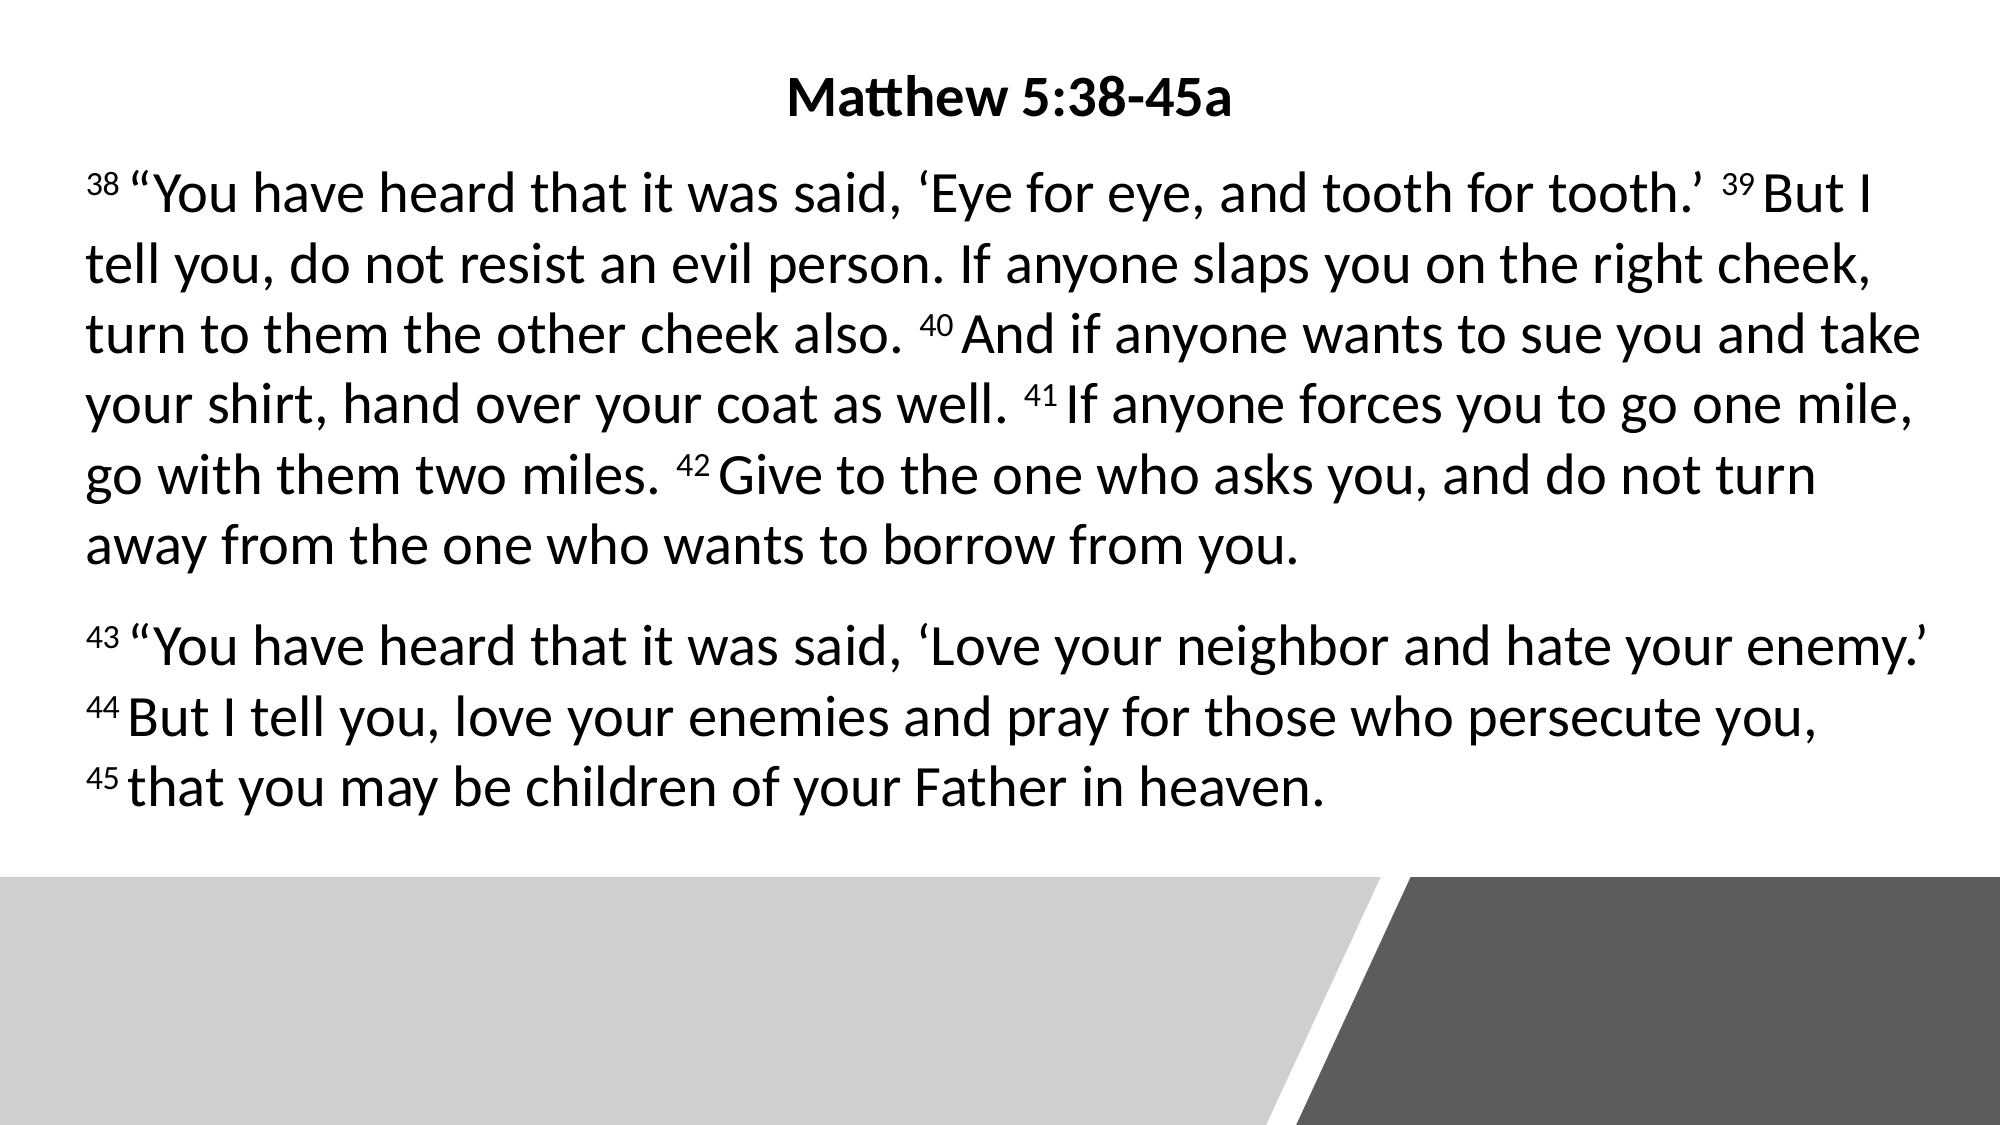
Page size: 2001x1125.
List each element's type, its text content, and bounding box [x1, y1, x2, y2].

text_box Matthew 5:38-45a 38 “You have heard that it was said, ‘Eye for eye, and tooth for tooth.’ 39 But I tell you, do not resist an evil person. If anyone slaps you on the right cheek, turn to them the other cheek also. 40 And if anyone wants to sue you and take your shirt, hand over your coat as well. 41 If anyone forces you to go one mile, go with them two miles. 42 Give to the one who asks you, and do not turn away from the one who wants to borrow from you. 43 “You have heard that it was said, ‘Love your neighbor and hate your enemy.’ 44 But I tell you, love your enemies and pray for those who persecute you, 45 that you may be children of your Father in heaven. [70, 45, 1950, 831]
text_box [1295, 875, 2000, 1125]
text_box [0, 875, 1383, 1125]
